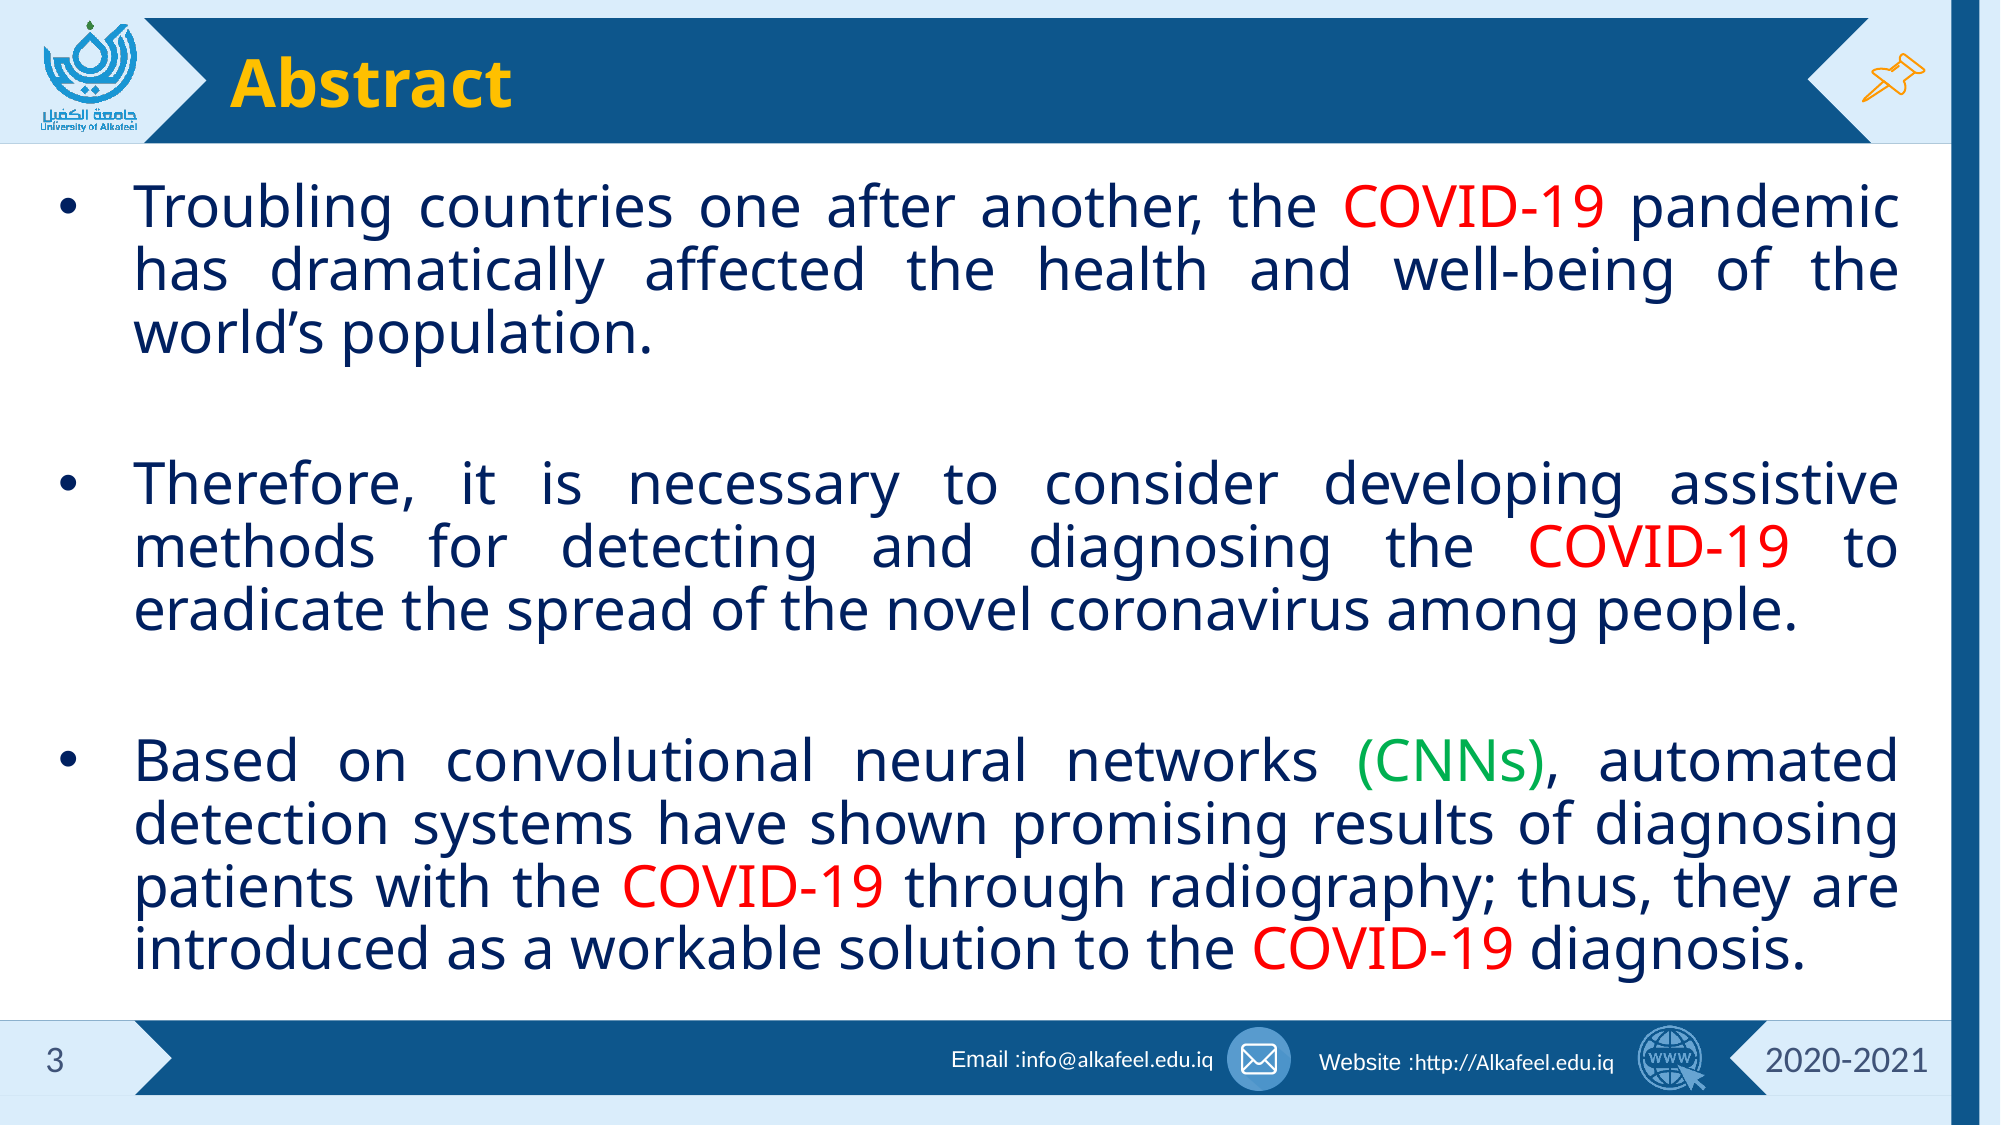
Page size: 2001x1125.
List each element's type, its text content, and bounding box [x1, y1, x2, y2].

picture [28, 16, 147, 138]
slide_number 3 [30, 1028, 125, 1088]
list Troubling countries one after another, the COVID-19 pandemic has dramatically affected the health and well-being of the world’s population. Therefore, it is necessary to consider developing assistive methods for detecting and diagnosing the COVID-19 to eradicate the spread of the novel coronavirus among people. Based on convolutional neural networks (CNNs), automated detection systems have shown promising results of diagnosing patients with the COVID-19 through radiography; thus, they are introduced as a workable solution to the COVID-19 diagnosis. [30, 197, 1915, 1031]
text_box Abstract [216, 33, 1762, 129]
slide_number 2020-2021 [1750, 1028, 1948, 1088]
